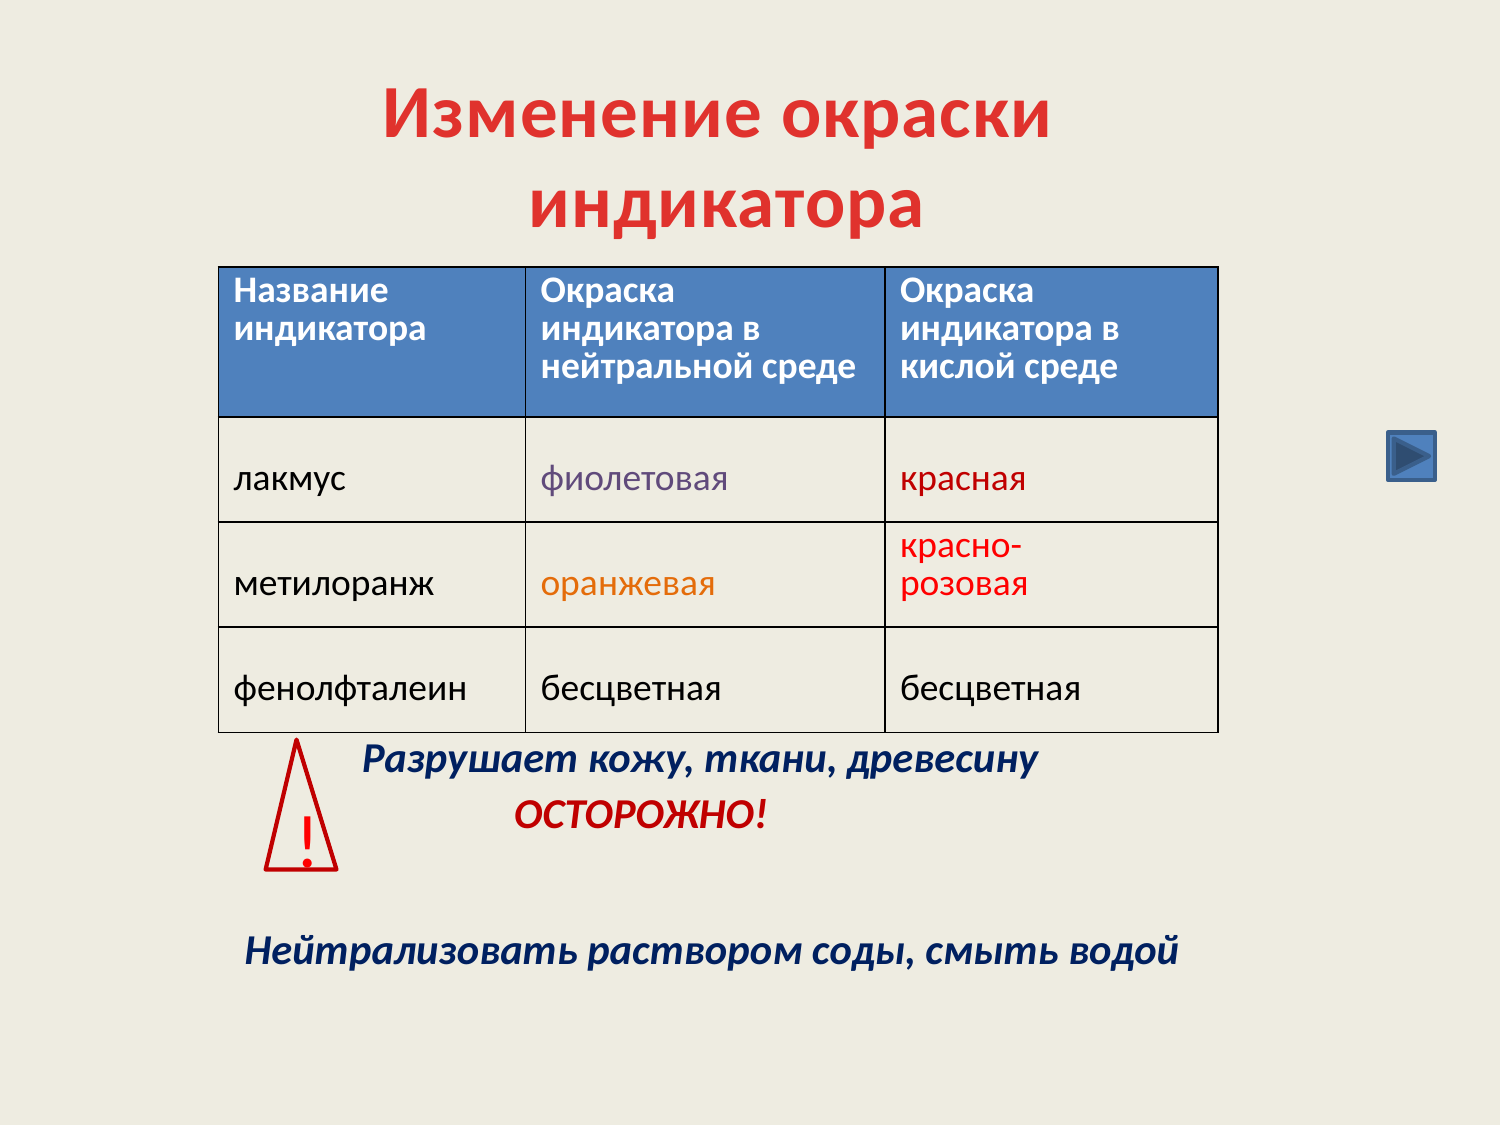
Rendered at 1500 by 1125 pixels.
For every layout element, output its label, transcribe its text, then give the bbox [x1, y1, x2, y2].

table_cell фенолфталеин [219, 628, 525, 732]
text_box [1386, 430, 1437, 482]
text_box ! [263, 737, 339, 872]
table_cell метилоранж [219, 523, 525, 626]
table_cell лакмус [219, 418, 525, 521]
table_cell красная [886, 418, 1217, 521]
table_cell красно- розовая [886, 523, 1217, 626]
table_cell фиолетовая [526, 418, 884, 521]
table_cell бесцветная [526, 628, 884, 732]
text_box Изменение окраски индикатора [199, 54, 1237, 250]
table_header Окраска индикатора в кислой среде [886, 268, 1217, 416]
table_header Окраска индикатора в нейтральной среде [526, 268, 884, 416]
table_cell бесцветная [886, 628, 1217, 732]
table_header Название индикатора [219, 268, 525, 416]
table_cell оранжевая [526, 523, 884, 626]
subtitle Разрушает кожу, ткани, древесину ОСТОРОЖНО! Нейтрализовать раствором соды, смыть водой [147, 219, 1341, 988]
